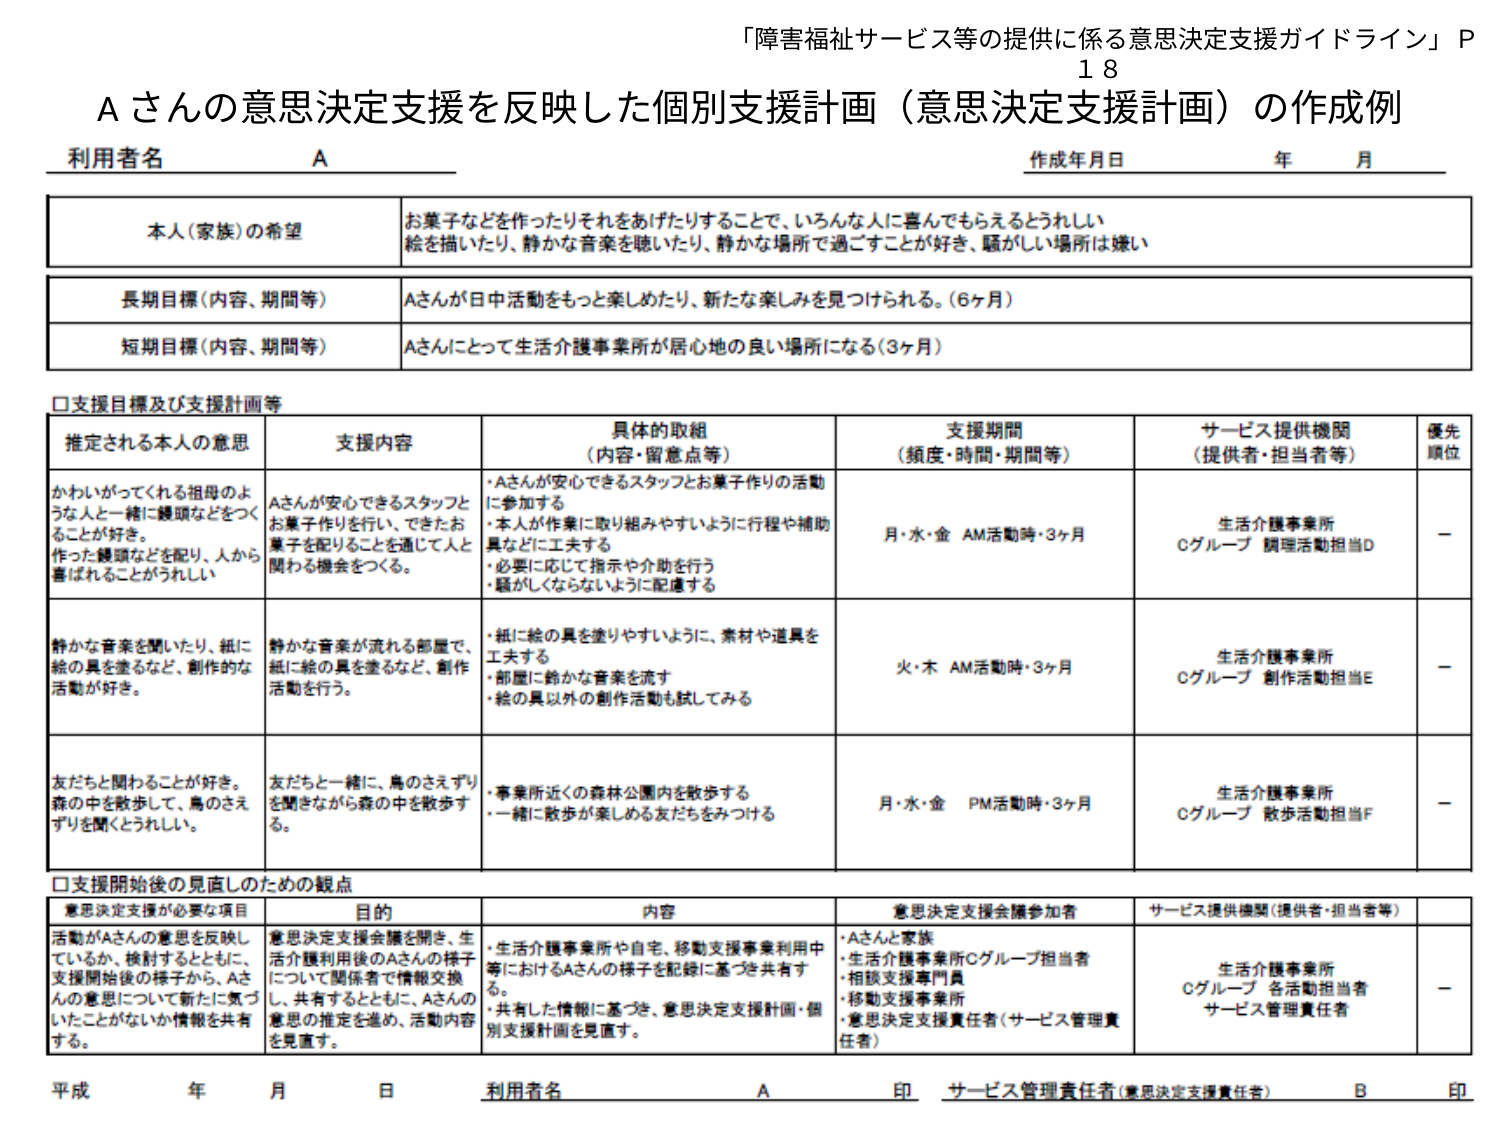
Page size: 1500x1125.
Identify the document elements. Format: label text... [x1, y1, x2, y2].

text_box 「障害福祉サービス等の提供に係る意思決定支援ガイドライン」Ｐ１８ [702, 16, 1495, 92]
picture [29, 139, 1483, 1117]
text_box Aさんの意思決定支援を反映した個別支援計画（意思決定支援計画）の作成例 [0, 76, 1500, 137]
